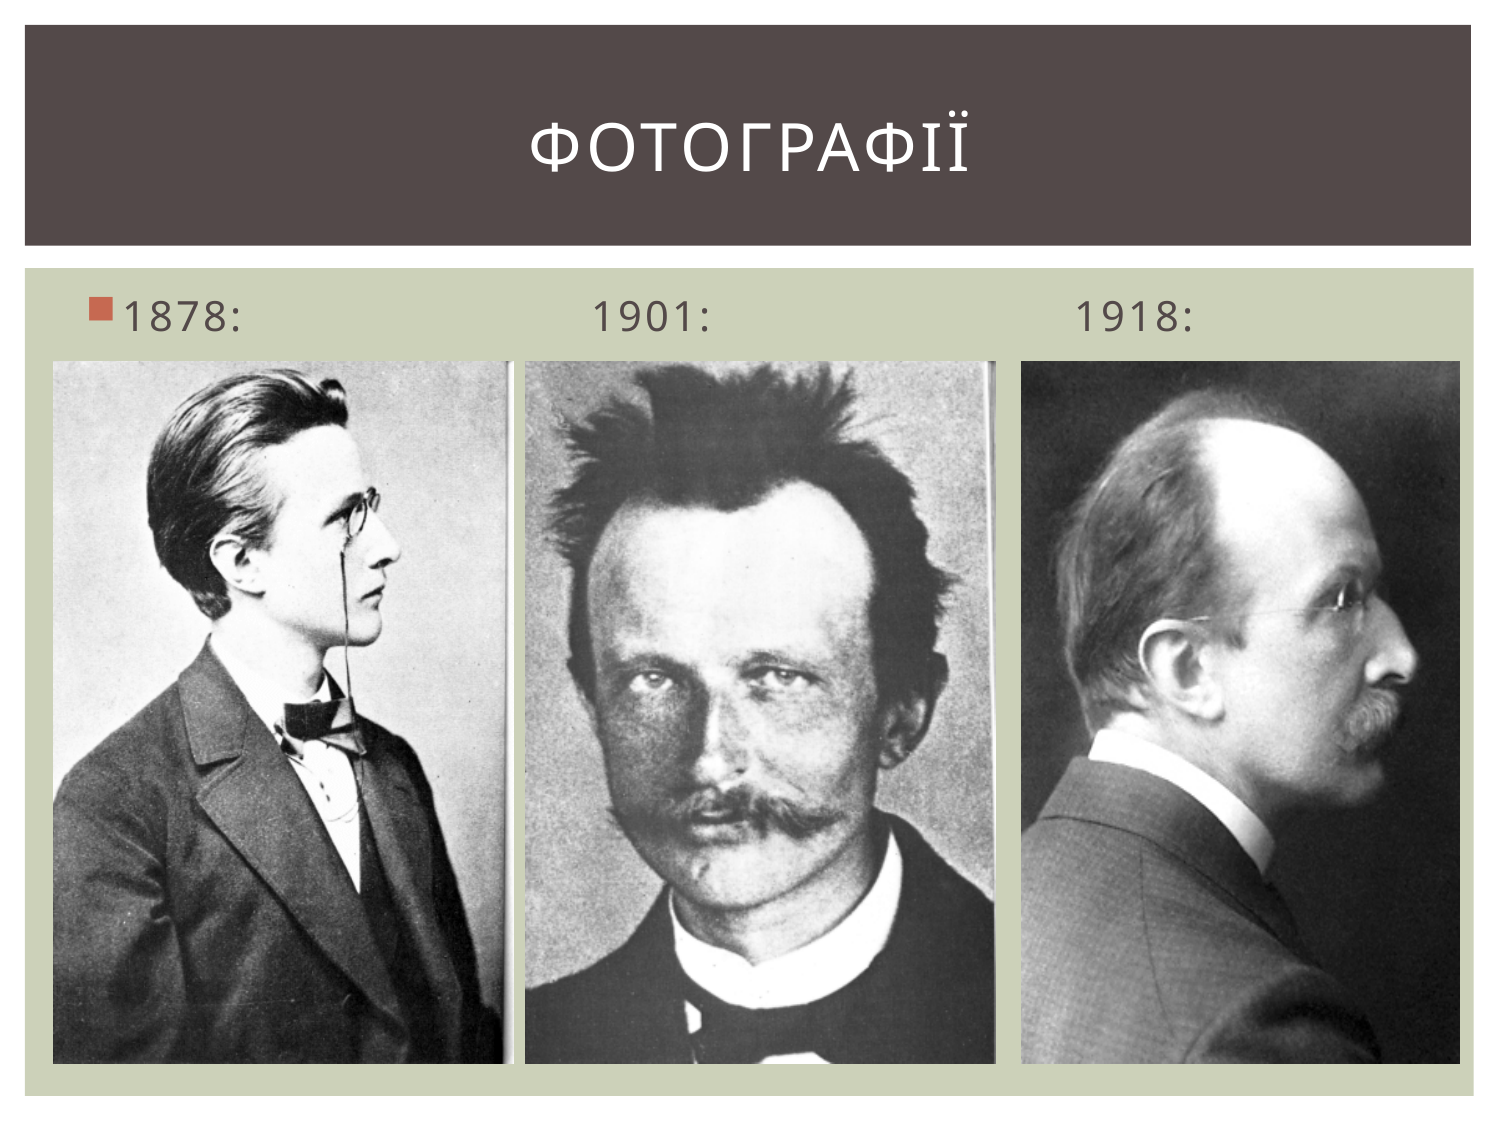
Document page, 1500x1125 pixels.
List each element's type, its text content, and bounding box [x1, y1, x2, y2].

picture [525, 361, 997, 1064]
picture [52, 361, 515, 1064]
title Фотографії [62, 58, 1438, 232]
list 1878: 1901: 1918: [62, 281, 1442, 1005]
picture [1021, 361, 1460, 1064]
